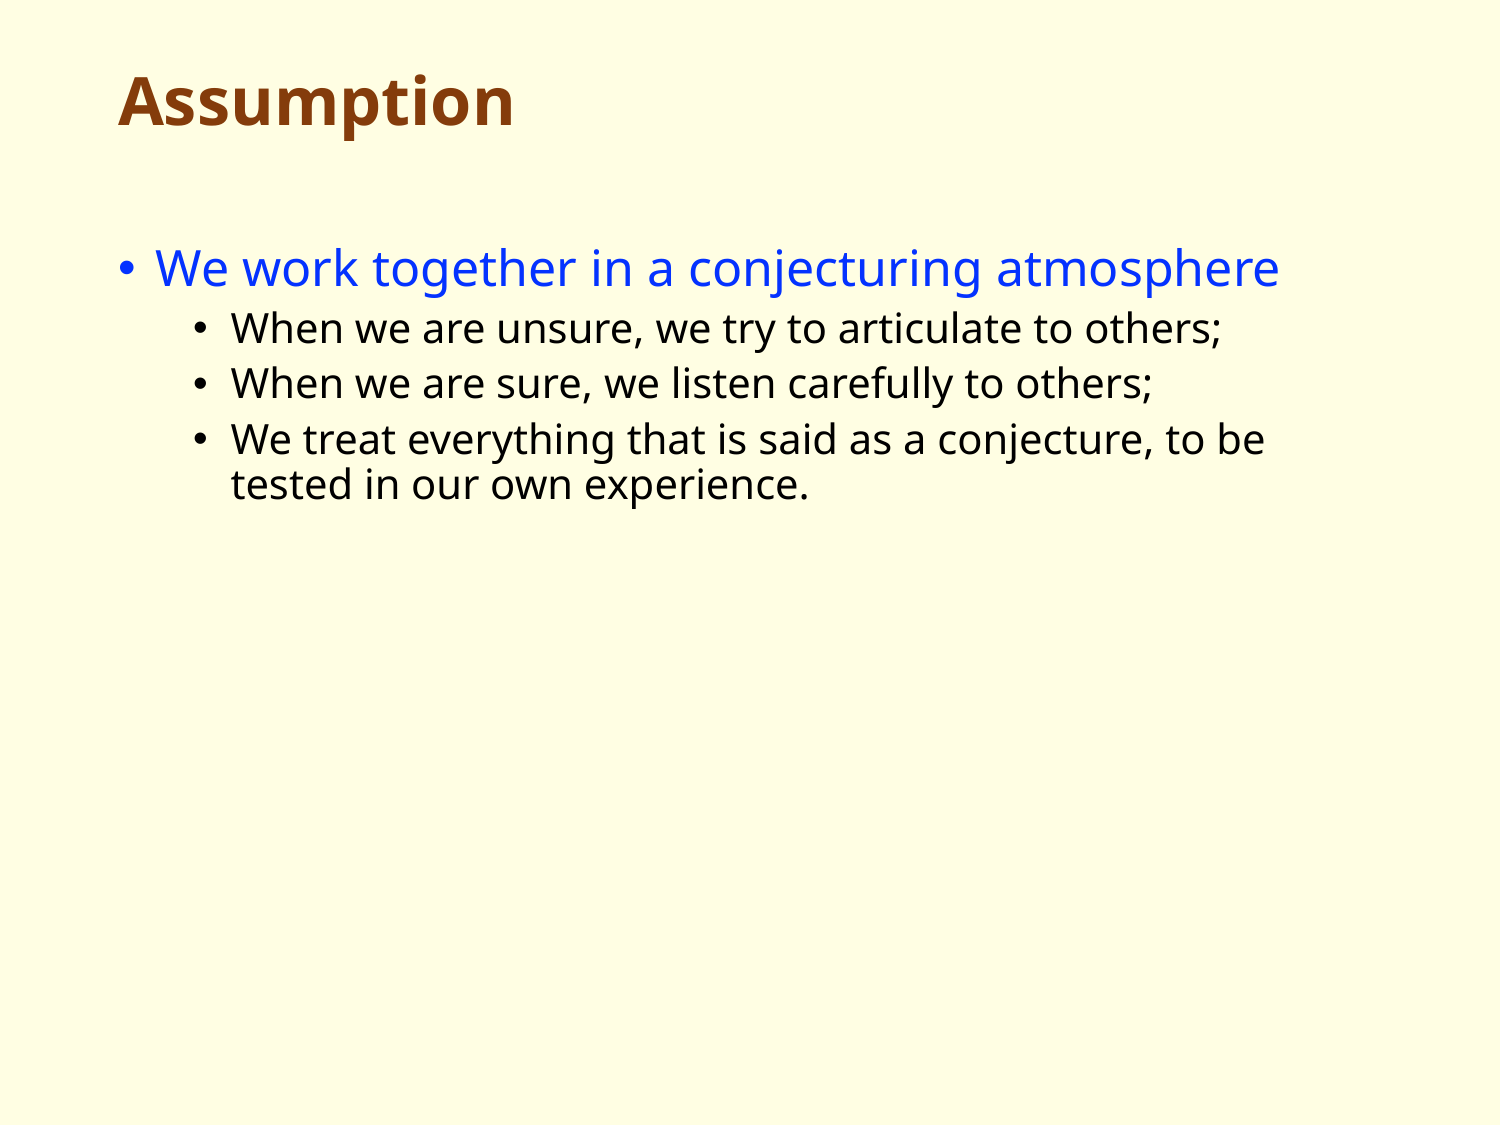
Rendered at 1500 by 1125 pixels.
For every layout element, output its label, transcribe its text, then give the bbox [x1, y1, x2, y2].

title Assumption [103, 59, 1397, 167]
list We work together in a conjecturing atmosphere When we are unsure, we try to articulate to others; When we are sure, we listen carefully to others; We treat everything that is said as a conjecture, to be tested in our own experience. [103, 235, 1397, 563]
